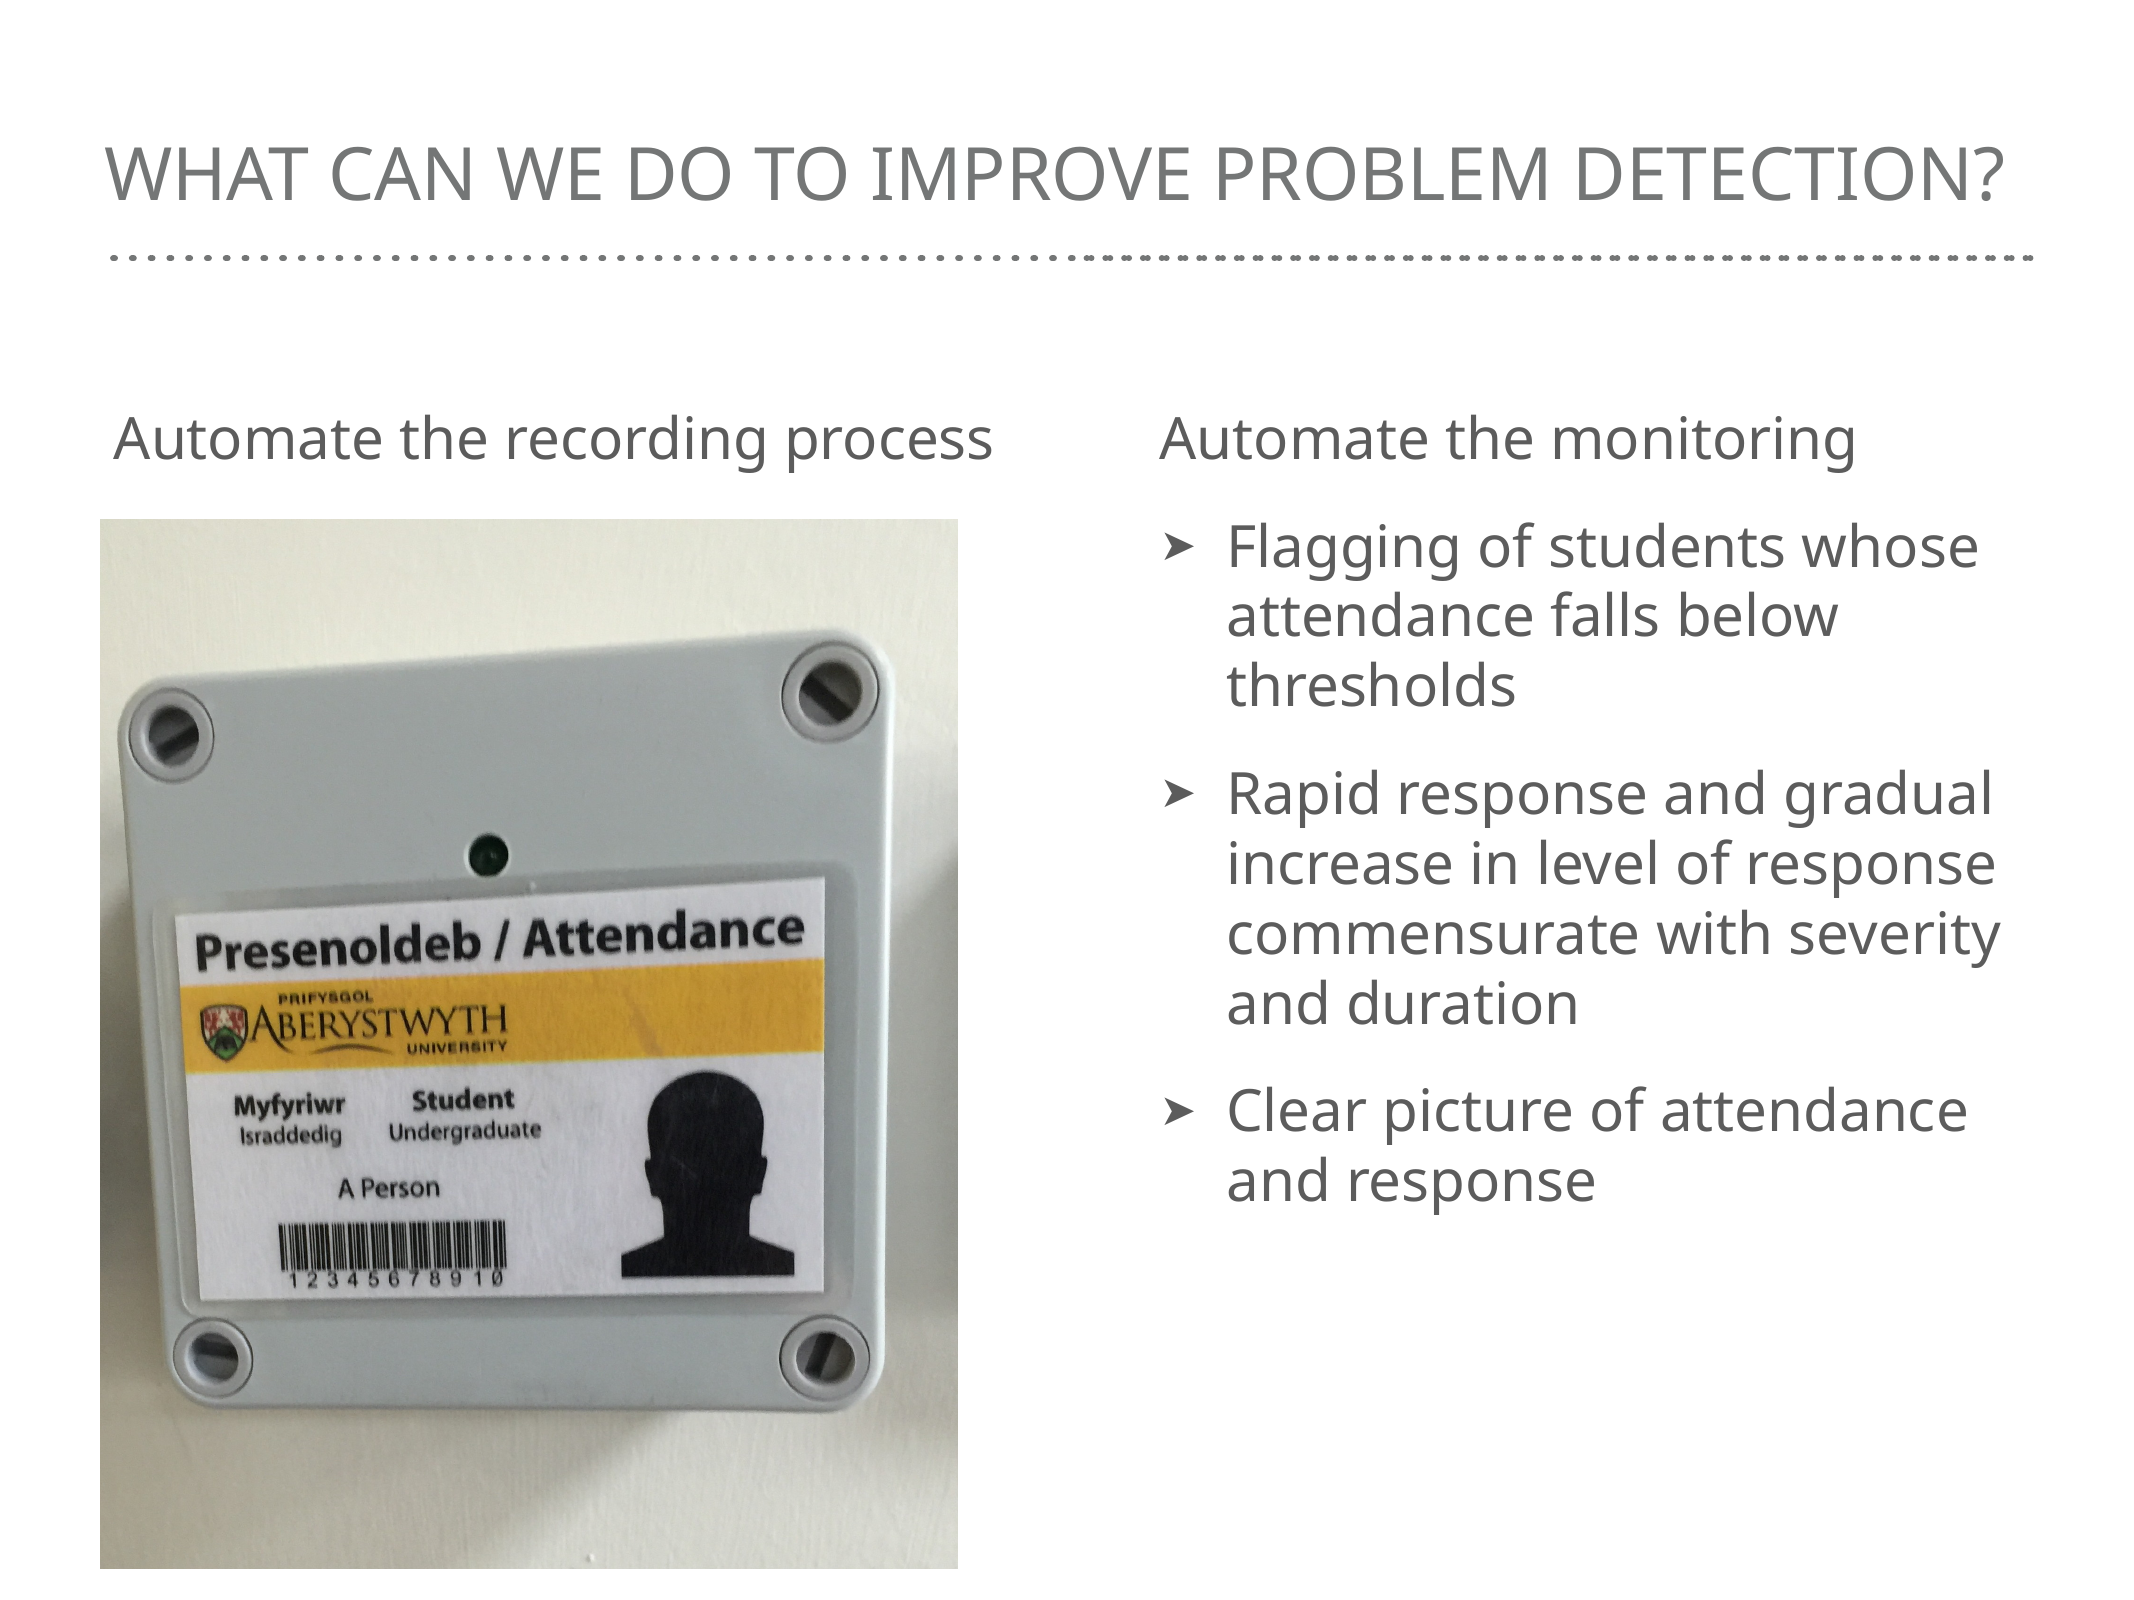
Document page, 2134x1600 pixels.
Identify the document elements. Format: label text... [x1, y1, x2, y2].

text_box Automate the recording process [105, 392, 1022, 536]
picture [100, 519, 958, 1569]
list [104, 255, 2038, 261]
list Automate the monitoring Flagging of students whose attendance falls below thresholds Rapid response and gradual increase in level of response commensurate with severity and duration Clear picture of attendance and response [1150, 392, 2038, 1387]
title What can we do to improve problem detection? [95, 118, 2038, 238]
